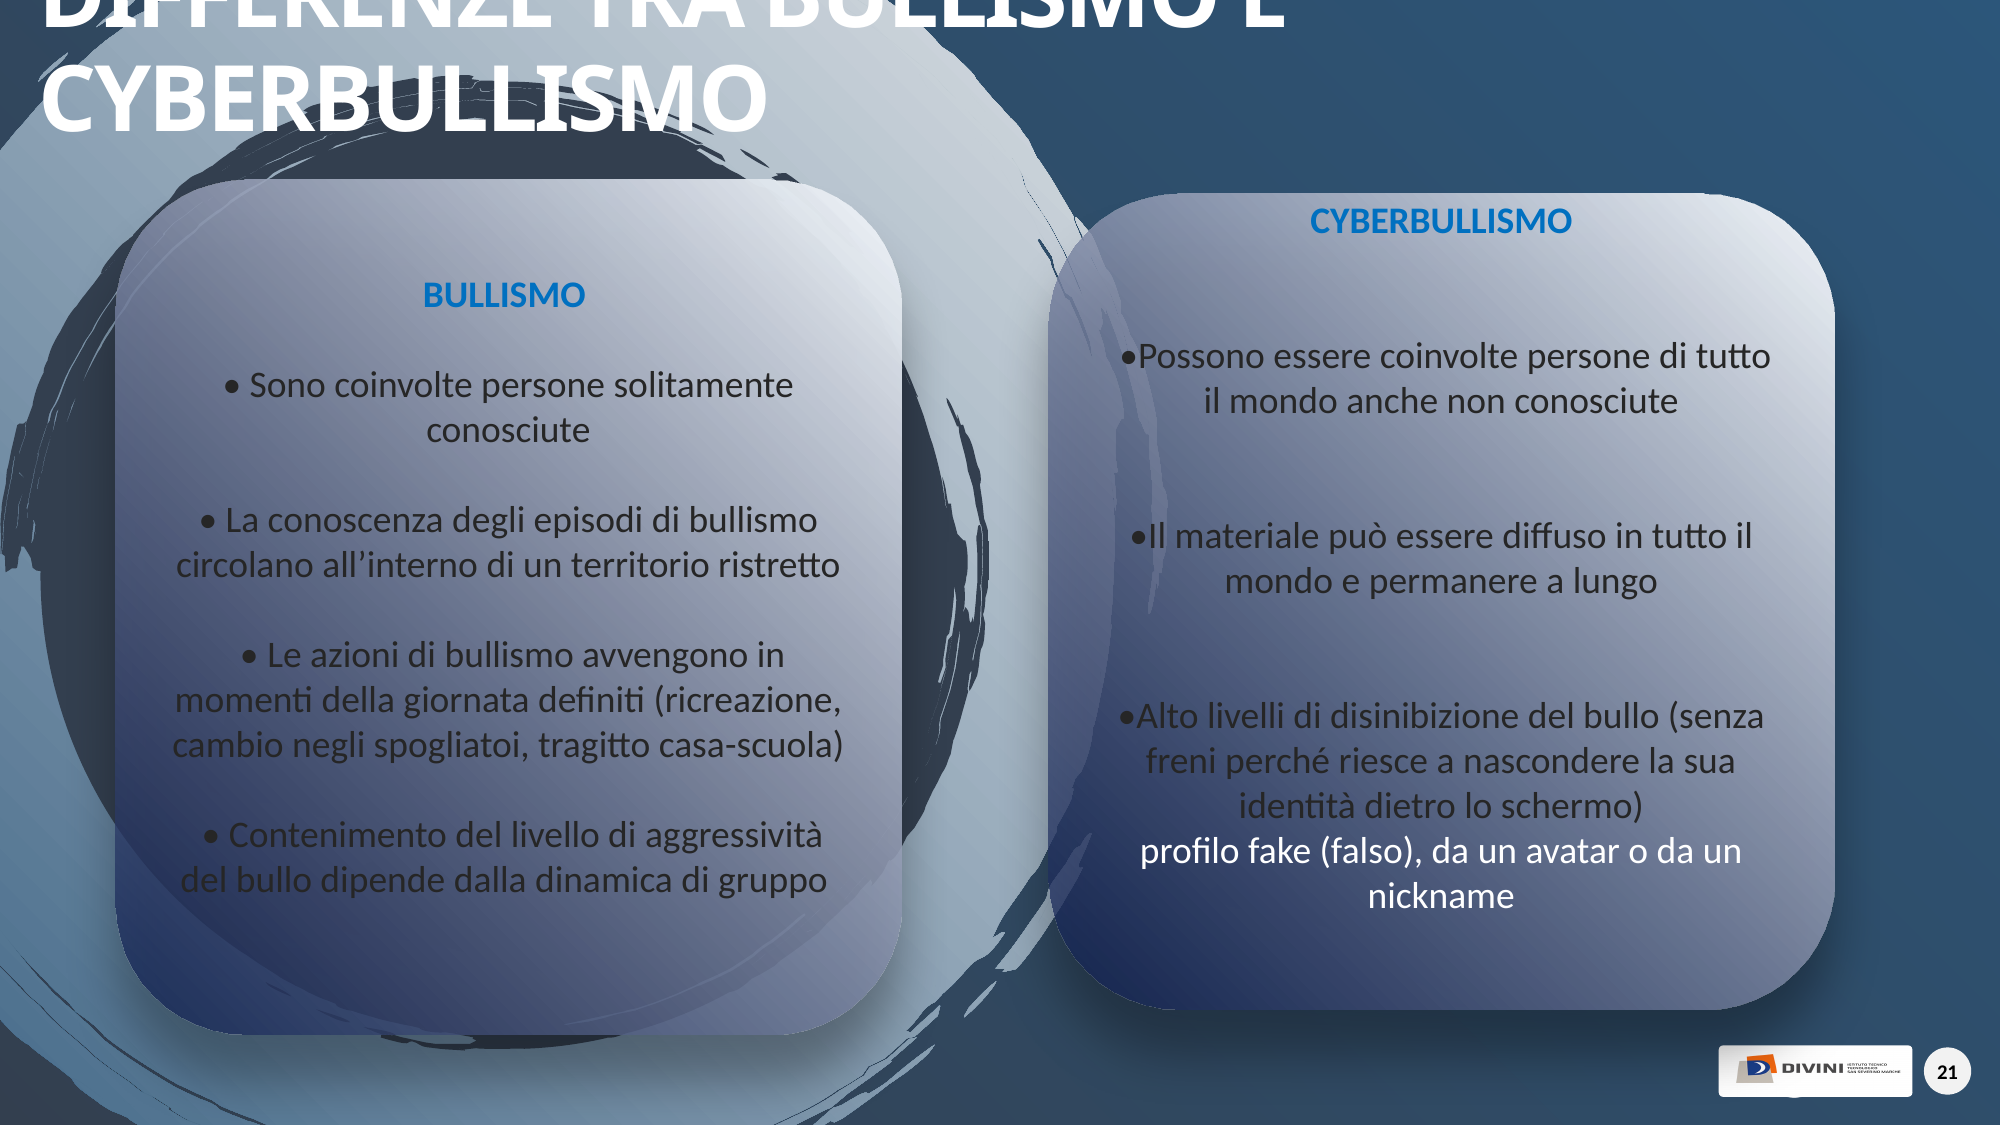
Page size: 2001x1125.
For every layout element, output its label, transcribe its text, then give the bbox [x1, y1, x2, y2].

text_box CYBERBULLISMO •Possono essere coinvolte persone di tutto il mondo anche non conosciute •Il materiale può essere diffuso in tutto il mondo e permanere a lungo •Alto livelli di disinibizione del bullo (senza freni perché riesce a nascondere la sua identità dietro lo schermo) profilo fake (falso), da un avatar o da un nickname [1047, 192, 1836, 1011]
text_box BULLISMO • Sono coinvolte persone solitamente conosciute • La conoscenza degli episodi di bullismo circolano all’interno di un territorio ristretto • Le azioni di bullismo avvengono in momenti della giornata definiti (ricreazione, cambio negli spogliatoi, tragitto casa-scuola) • Contenimento del livello di aggressività del bullo dipende dalla dinamica di gruppo [114, 178, 903, 1036]
slide_number 21 [1923, 1047, 1972, 1095]
picture [1718, 1043, 1913, 1099]
title Differenze tra bullismo e cyberBULLISMO [38, 35, 1888, 150]
